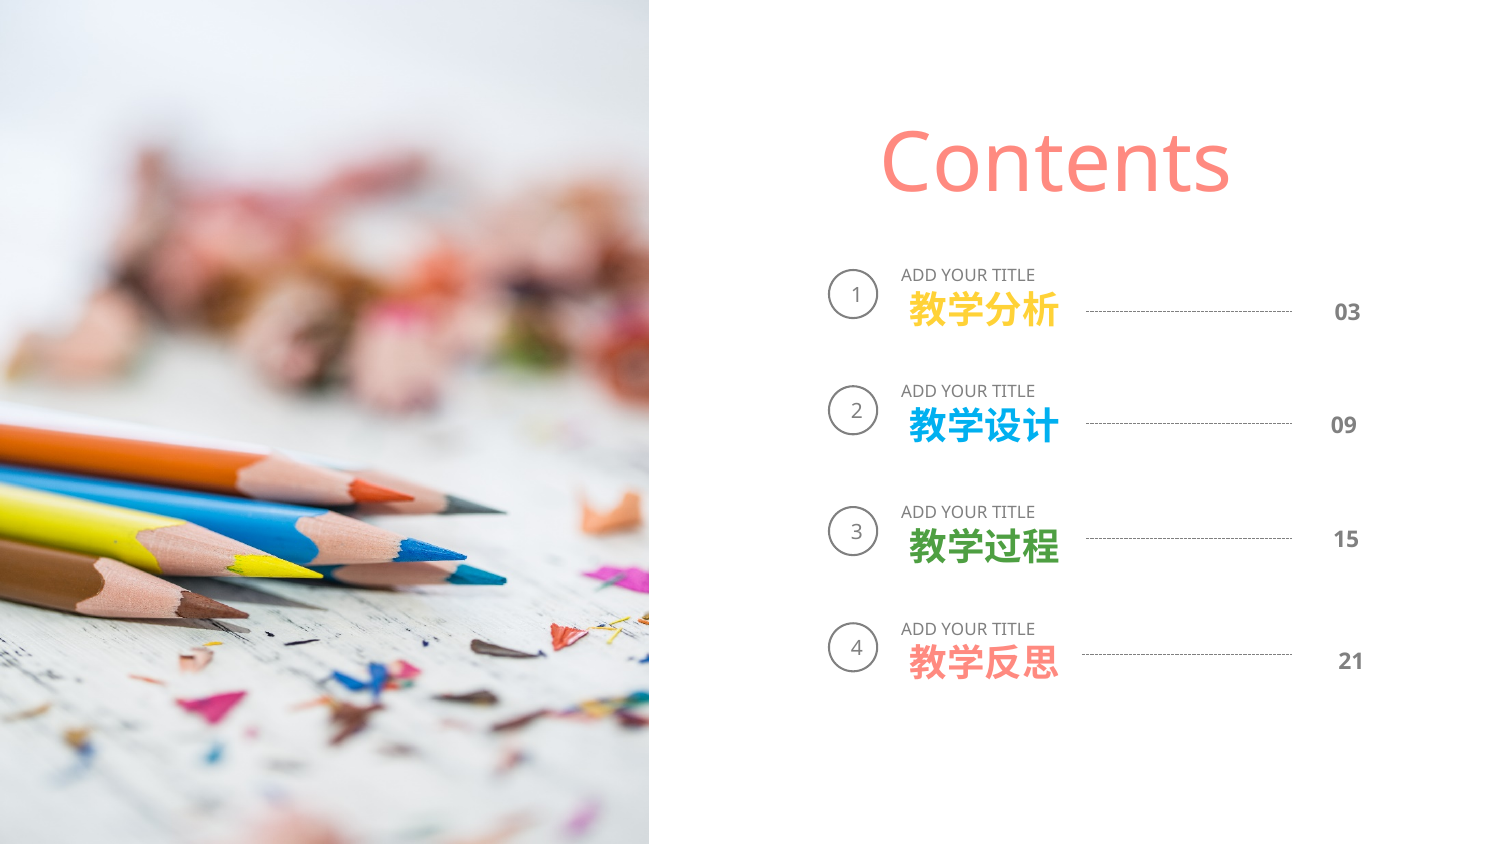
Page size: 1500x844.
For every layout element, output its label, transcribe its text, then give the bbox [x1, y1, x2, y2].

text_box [828, 369, 1380, 456]
picture [0, 0, 649, 844]
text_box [828, 606, 1383, 693]
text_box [828, 252, 1380, 339]
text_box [828, 490, 1380, 576]
text_box Contents [819, 86, 1294, 232]
